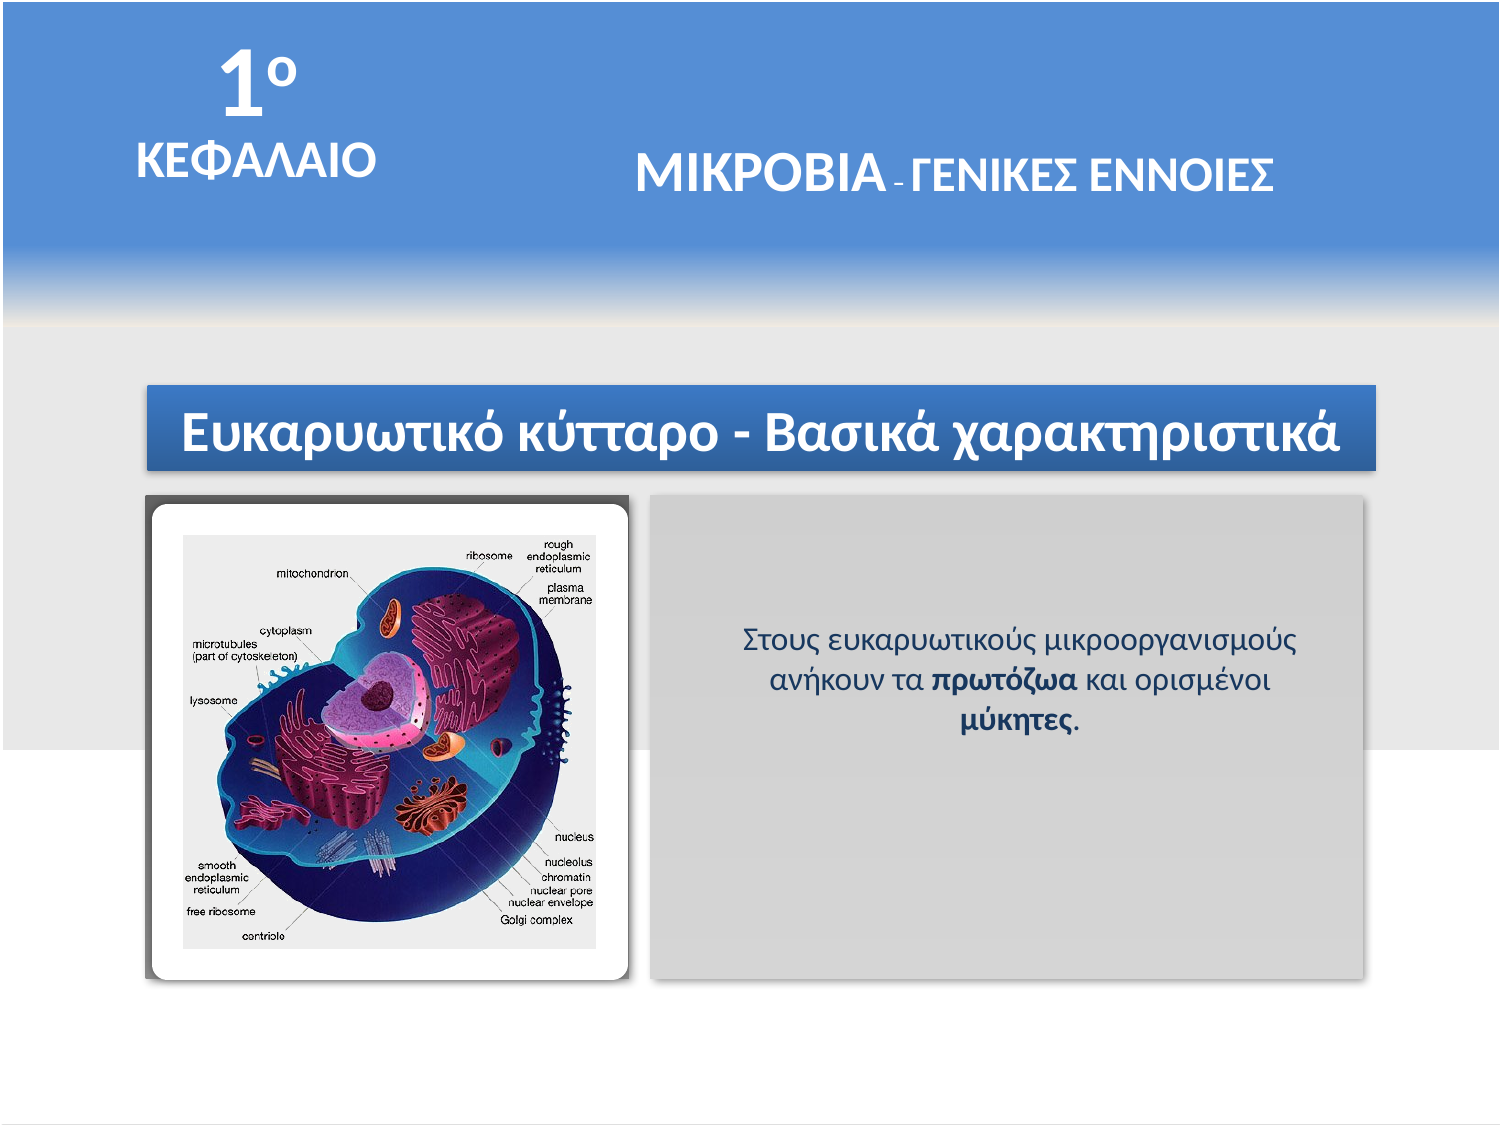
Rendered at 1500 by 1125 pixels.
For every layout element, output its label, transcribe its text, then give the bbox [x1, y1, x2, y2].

text_box [145, 495, 629, 979]
text_box 1ο ΚΕΦΑΛΑΙΟ [0, 30, 514, 197]
text_box [650, 495, 1363, 979]
text_box Ευκαρυωτικό κύτταρο - Βασικά χαρακτηριστικά [147, 385, 1376, 471]
picture [0, 0, 1500, 1125]
text_box ΜΙΚΡΟΒΙΑ – ΓΕΝΙΚΕΣ ΕΝΝΟΙΕΣ [620, 125, 1500, 256]
text_box Στους ευκαρυωτικούς μικροοργανισμούς ανήκουν τα πρωτόζωα και ορισμένοι μύκητες. [655, 609, 1329, 745]
